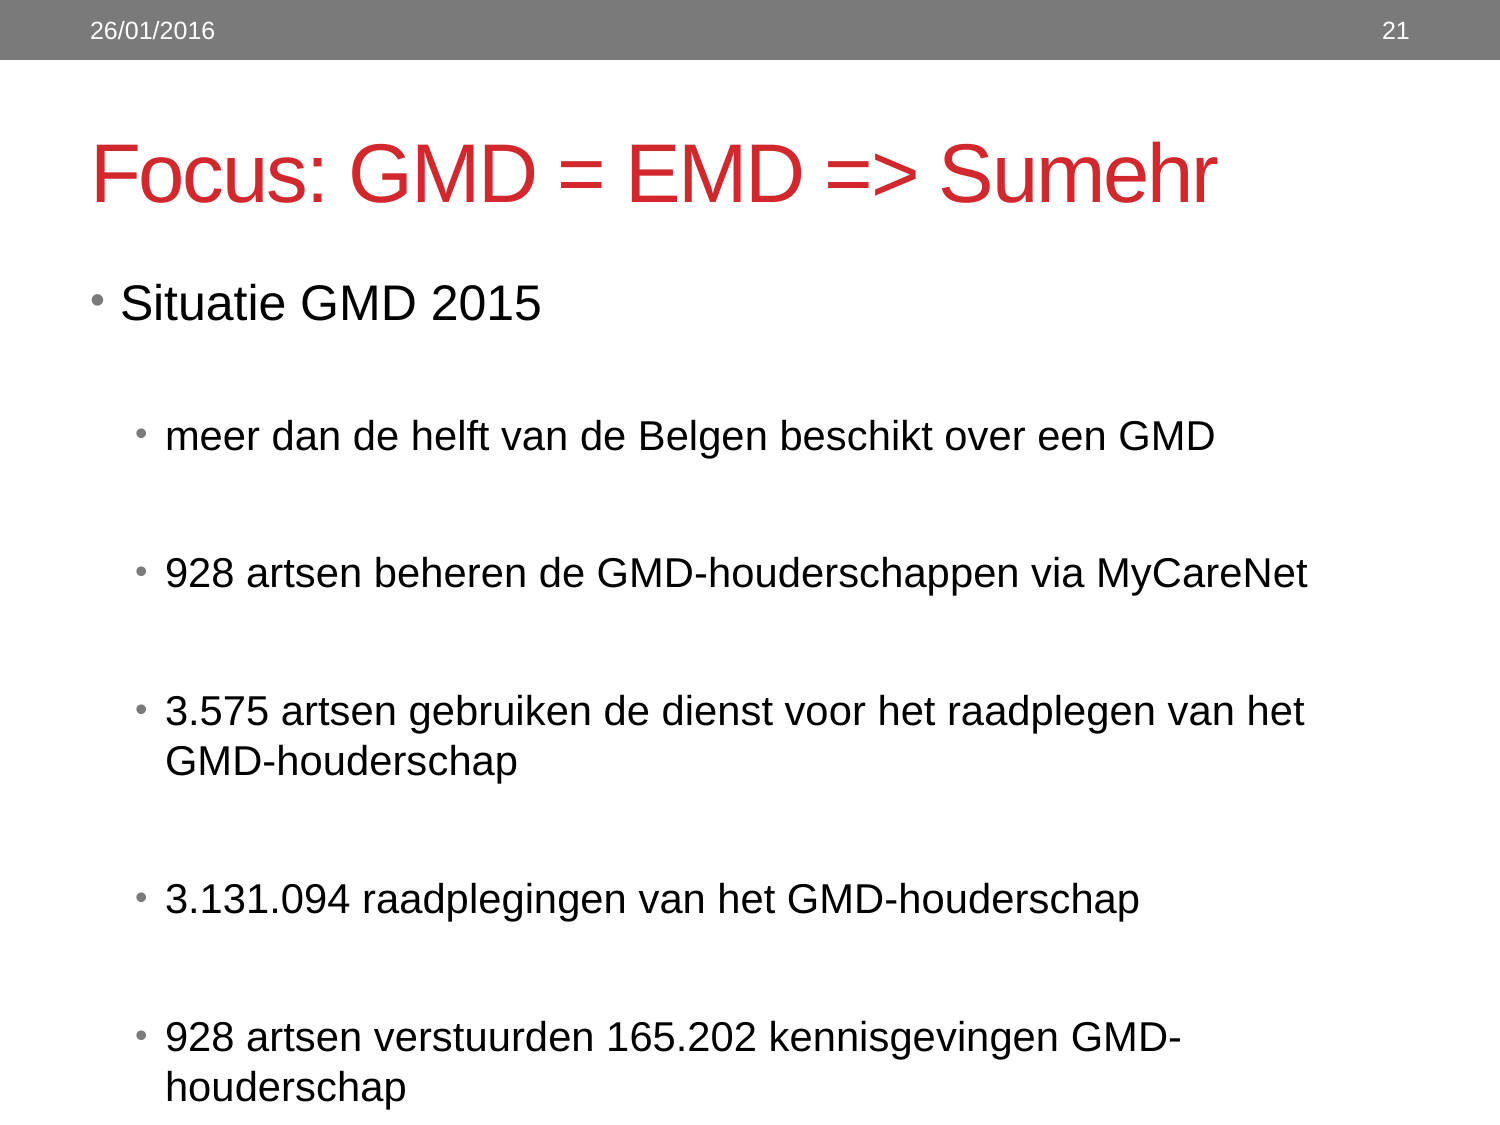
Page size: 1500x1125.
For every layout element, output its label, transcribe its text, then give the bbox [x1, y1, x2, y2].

slide_number 21 [1250, 3, 1425, 57]
list Situatie GMD 2015 meer dan de helft van de Belgen beschikt over een GMD 928 artsen beheren de GMD-houderschappen via MyCareNet 3.575 artsen gebruiken de dienst voor het raadplegen van het GMD-houderschap 3.131.094 raadplegingen van het GMD-houderschap 928 artsen verstuurden 165.202 kennisgevingen GMD-houderschap [75, 262, 1425, 1063]
title Focus: GMD = EMD => Sumehr [75, 87, 1425, 250]
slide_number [75, 3, 550, 57]
